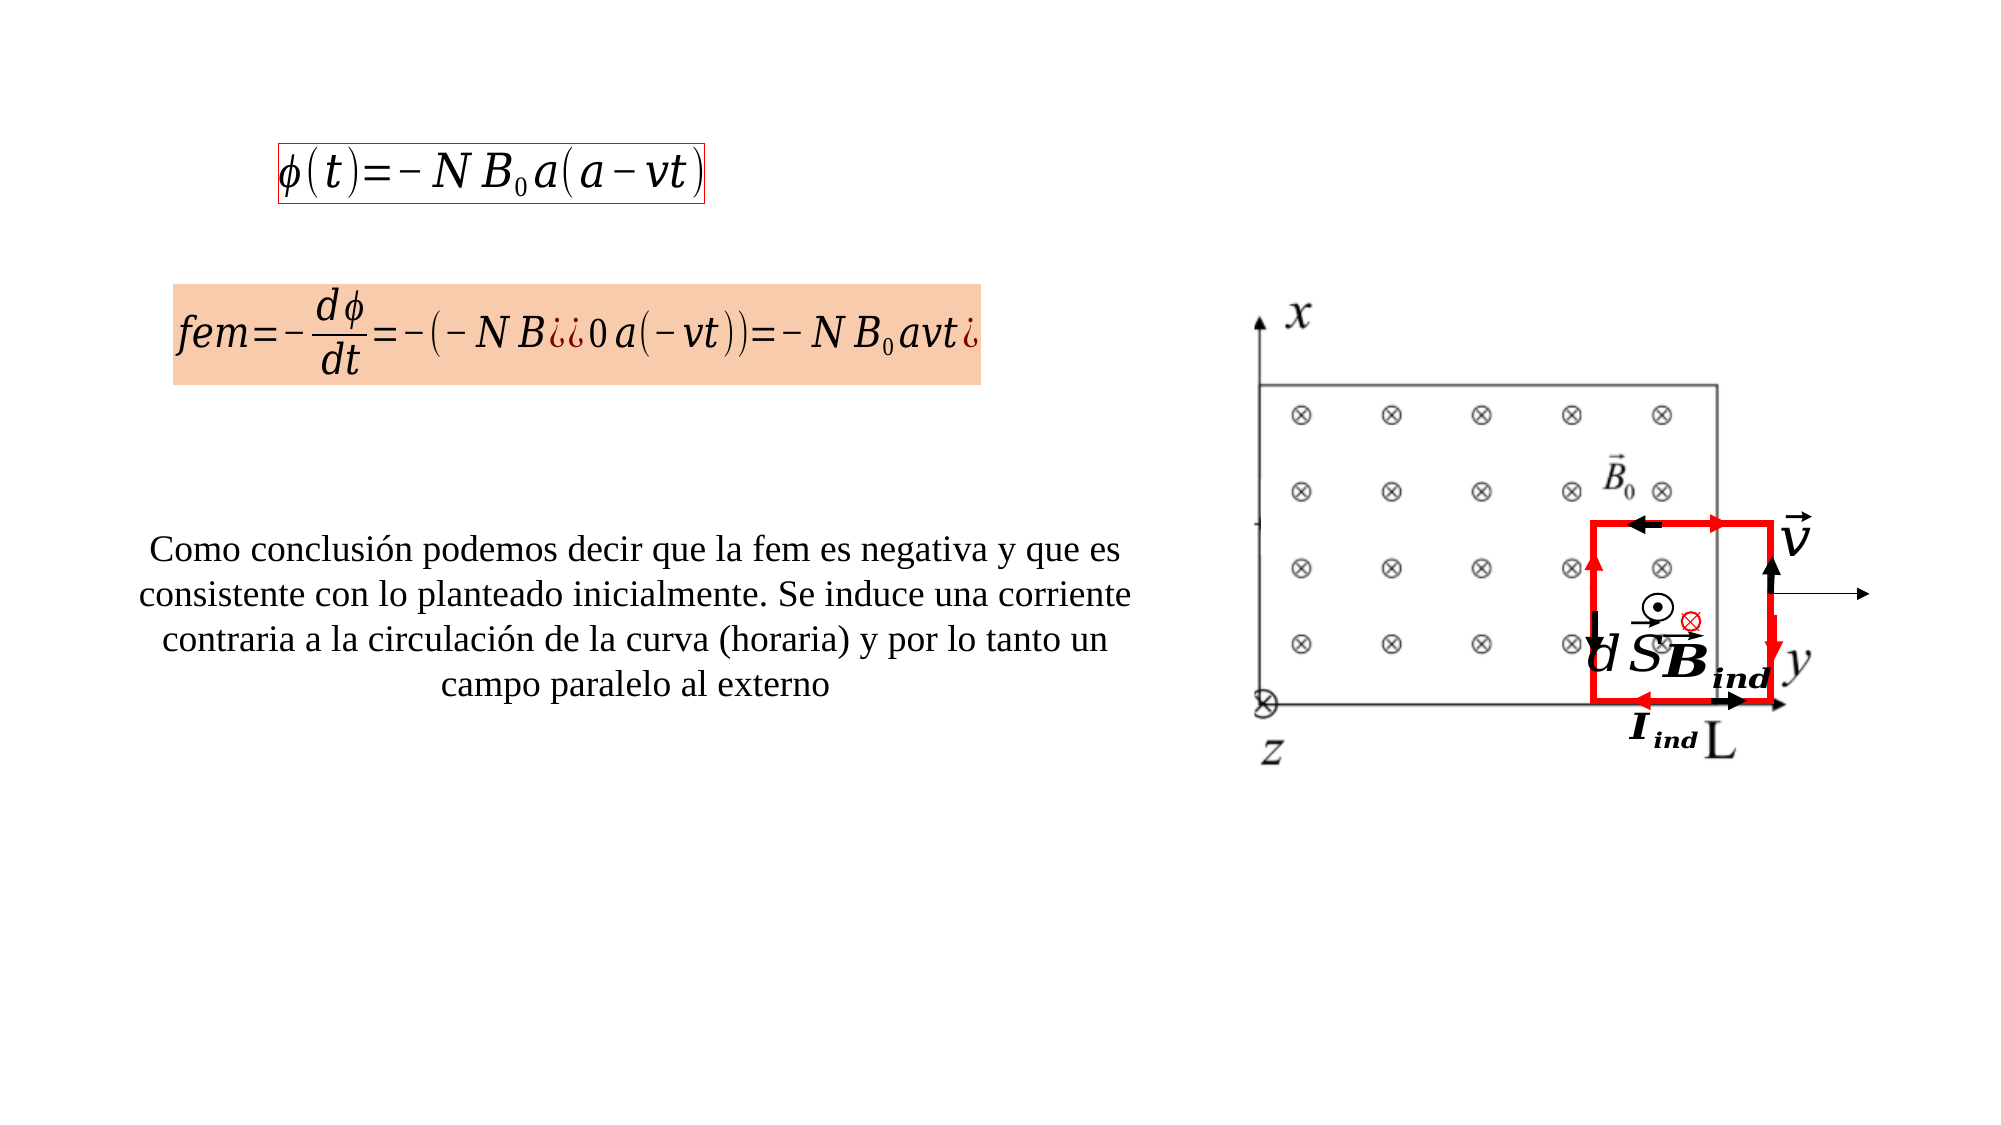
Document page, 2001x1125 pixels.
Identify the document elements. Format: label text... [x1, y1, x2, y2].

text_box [1254, 245, 1870, 788]
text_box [1681, 612, 1701, 631]
text_box Como conclusión podemos decir que la fem es negativa y que es consistente con lo planteado inicialmente. Se induce una corriente contraria a la circulación de la curva (horaria) y por lo tanto un campo paralelo al externo [110, 516, 1161, 712]
